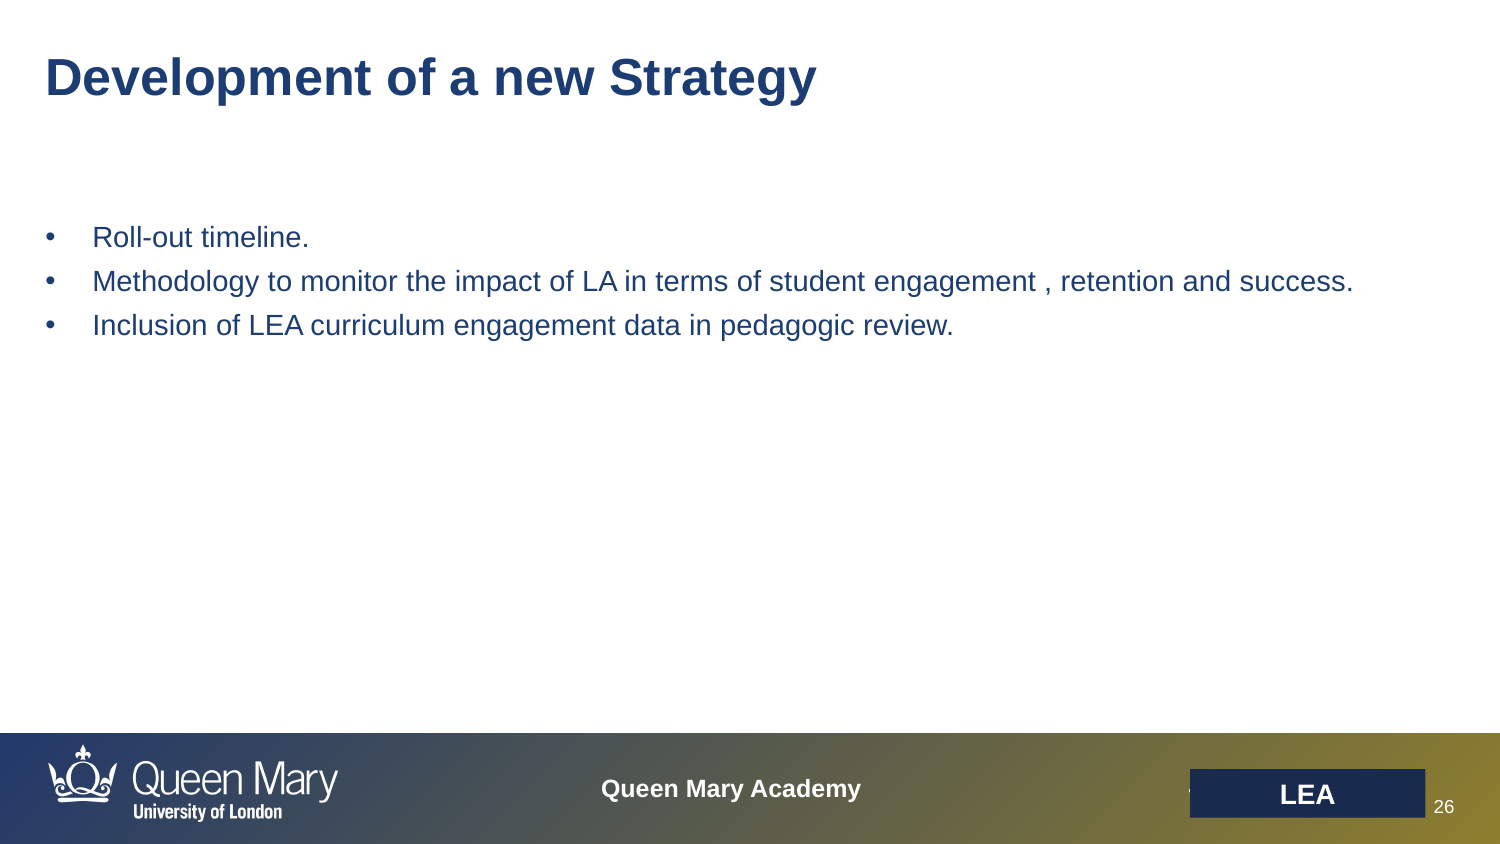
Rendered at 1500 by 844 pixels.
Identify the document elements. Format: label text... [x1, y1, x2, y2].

text_box LEA [1190, 769, 1426, 818]
list Roll-out timeline. Methodology to monitor the impact of LA in terms of student engagement , retention and success. Inclusion of LEA curriculum engagement data in pedagogic review. [30, 215, 1454, 700]
picture [48, 744, 338, 822]
list Development of a new Strategy [30, 43, 1454, 214]
